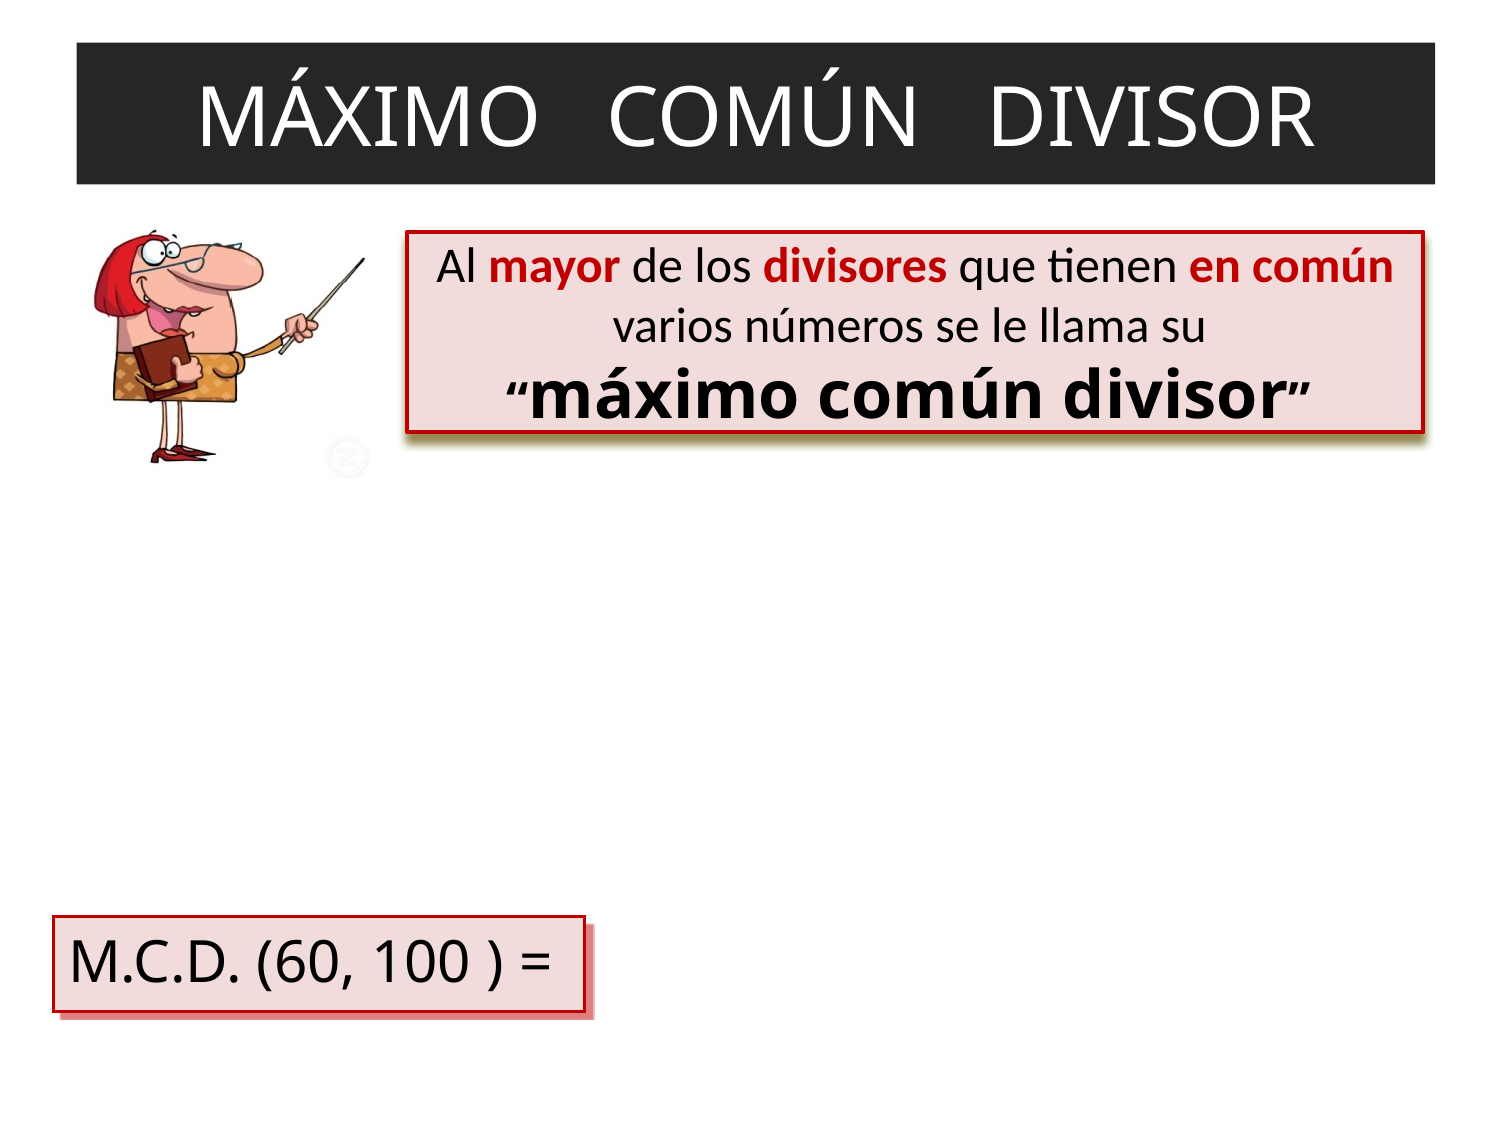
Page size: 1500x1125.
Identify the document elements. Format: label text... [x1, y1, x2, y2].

text_box Al mayor de los divisores que tienen en común varios números se le llama su “máximo común divisor” [405, 230, 1425, 434]
text_box M.C.D. (60, 100 ) = [53, 916, 585, 1012]
text_box MÁXIMO COMÚN DIVISOR [76, 42, 1436, 185]
picture [88, 207, 376, 484]
